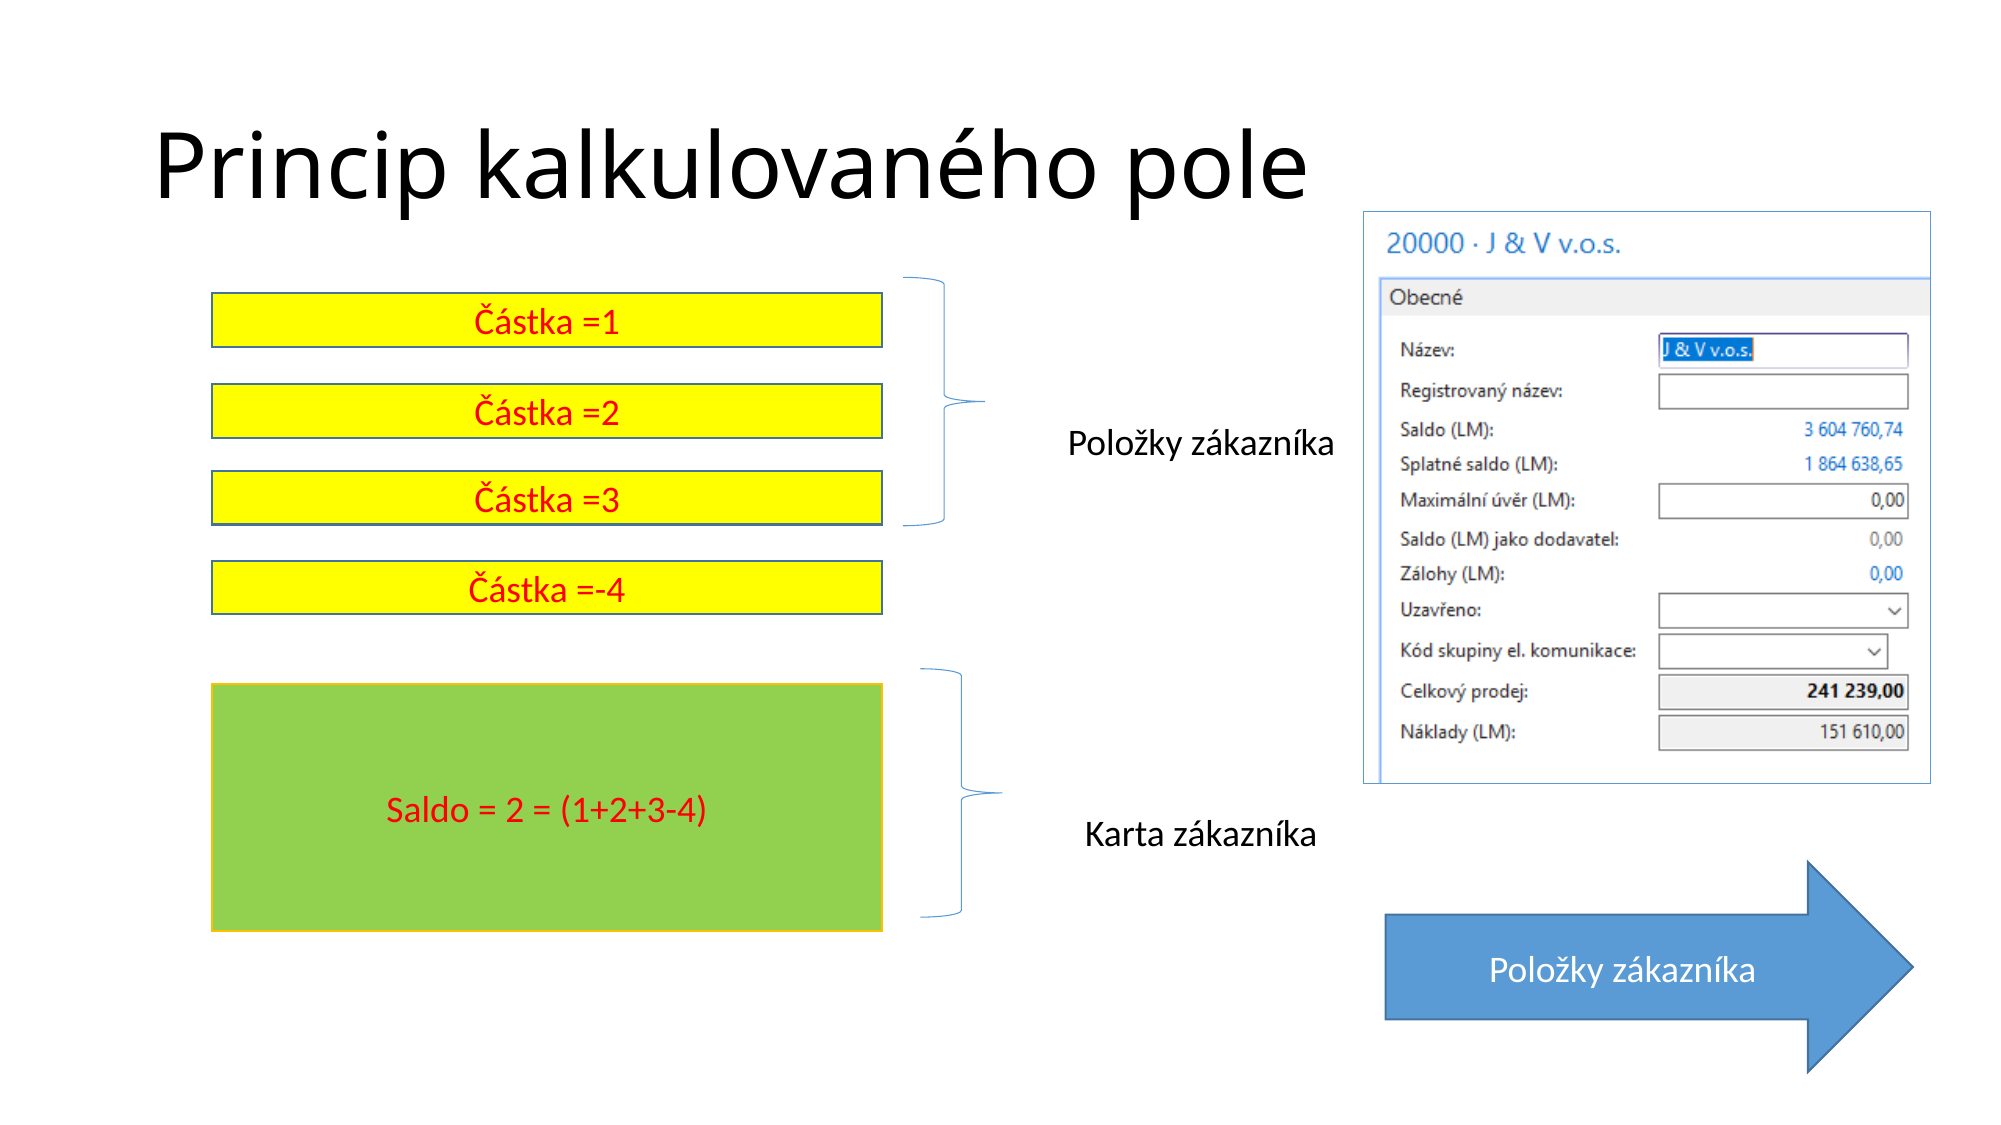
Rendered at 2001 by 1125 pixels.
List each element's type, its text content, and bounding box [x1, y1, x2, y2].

text_box Saldo = 2 = (1+2+3-4) [211, 683, 883, 932]
text_box Částka =1 [211, 292, 883, 348]
text_box [920, 668, 1003, 918]
text_box [903, 276, 986, 527]
text_box Karta zákazníka [1070, 801, 1579, 862]
text_box Částka =2 [211, 383, 883, 439]
text_box Položky zákazníka [1384, 859, 1915, 1075]
text_box Částka =3 [211, 470, 883, 526]
text_box Částka =-4 [211, 560, 883, 615]
text_box Položky zákazníka [1053, 410, 1363, 470]
picture [1363, 211, 1931, 784]
title Princip kalkulovaného pole [137, 59, 1863, 278]
